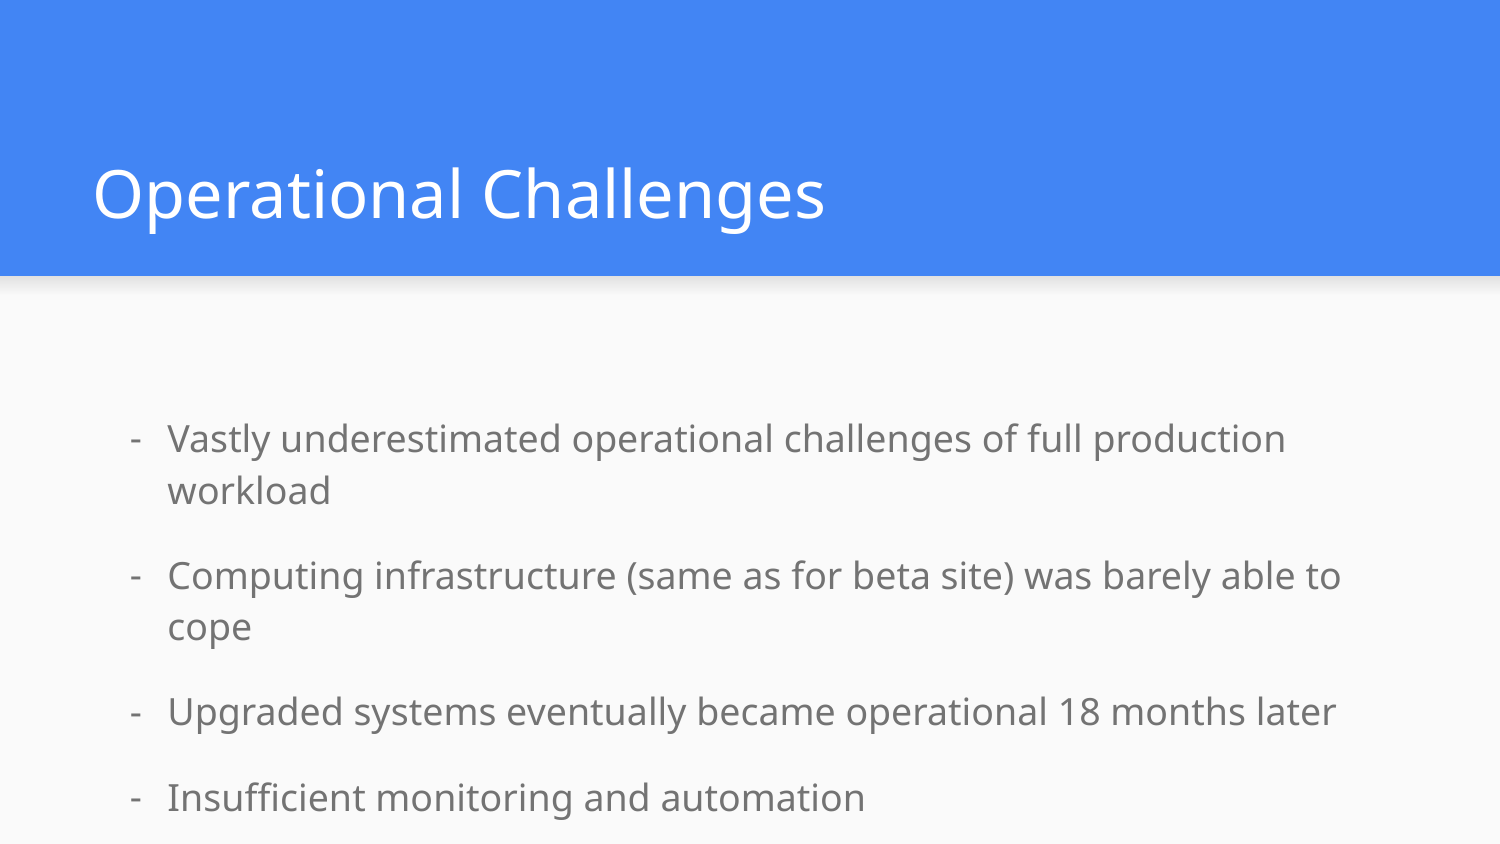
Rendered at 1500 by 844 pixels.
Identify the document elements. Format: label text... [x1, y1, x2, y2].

list Vastly underestimated operational challenges of full production workload Computing infrastructure (same as for beta site) was barely able to cope Upgraded systems eventually became operational 18 months later Insufficient monitoring and automation Stability issues Scaling less than straightforward [77, 314, 1427, 760]
title Operational Challenges [77, 121, 1427, 248]
